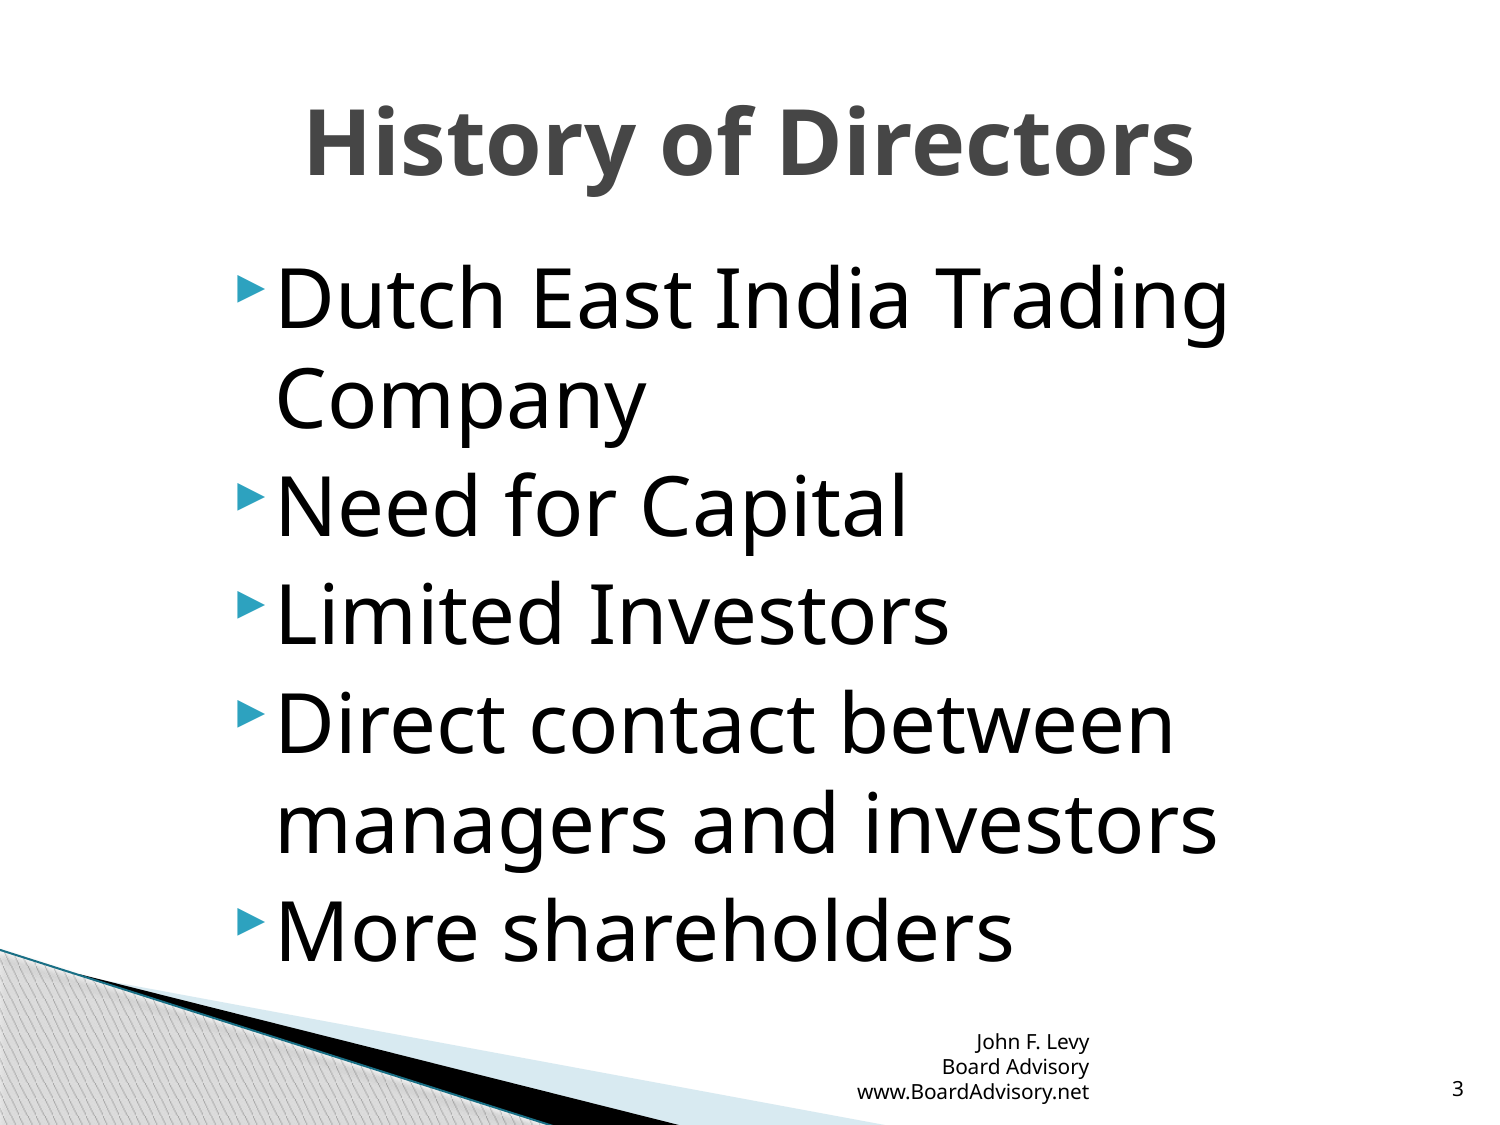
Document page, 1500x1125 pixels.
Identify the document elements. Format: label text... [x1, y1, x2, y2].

list Dutch East India Trading Company Need for Capital Limited Investors Direct contact between managers and investors More shareholders [200, 237, 1400, 977]
footer John F. Levy Board Advisory www.BoardAdvisory.net [718, 1025, 1105, 1112]
slide_number 3 [1418, 1051, 1479, 1112]
title History of Directors [75, 45, 1425, 233]
